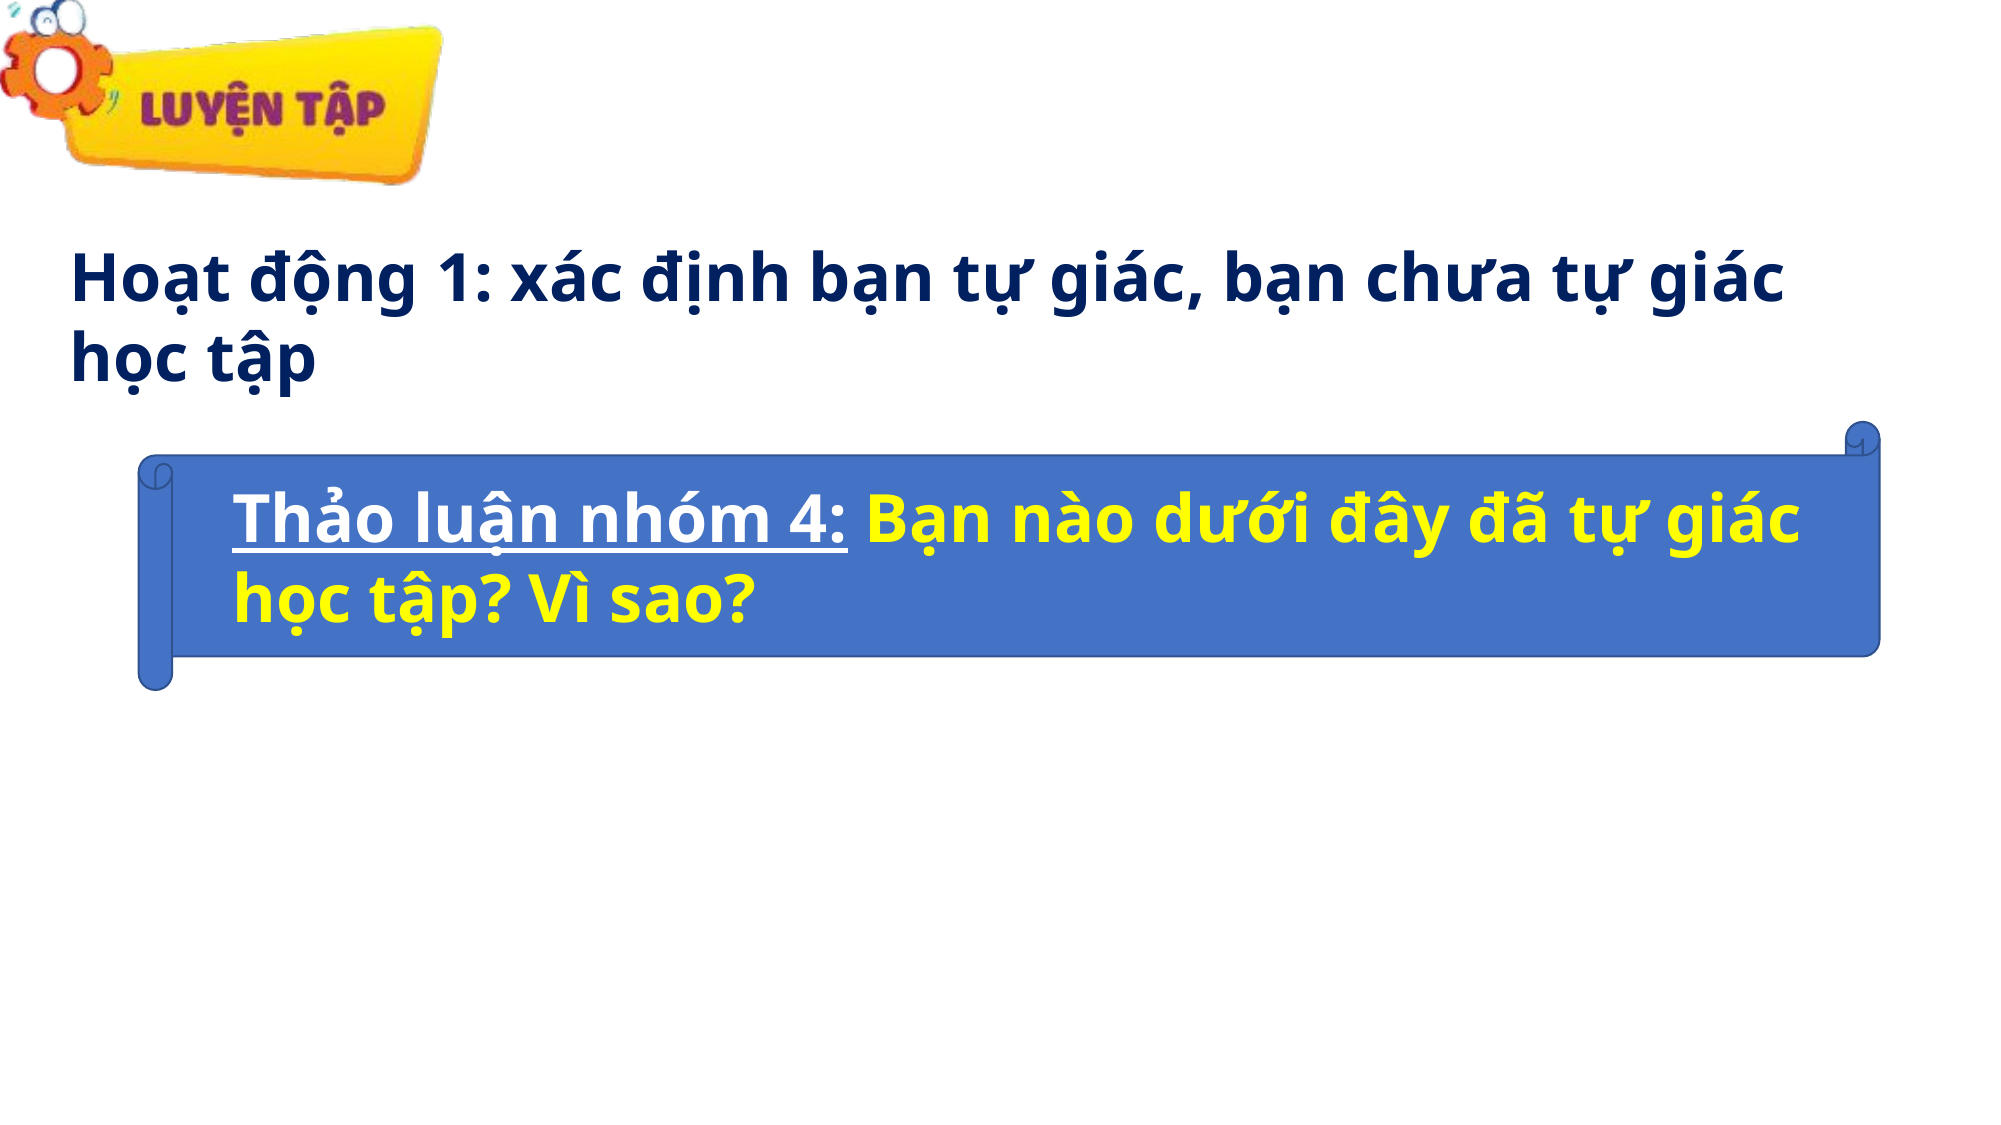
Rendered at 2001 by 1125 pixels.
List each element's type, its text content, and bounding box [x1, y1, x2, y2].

text_box Hoạt động 1: xác định bạn tự giác, bạn chưa tự giác học tập [55, 226, 1880, 402]
picture [0, 0, 480, 199]
text_box Thảo luận nhóm 4: Bạn nào dưới đây đã tự giác học tập? Vì sao? [138, 421, 1880, 691]
